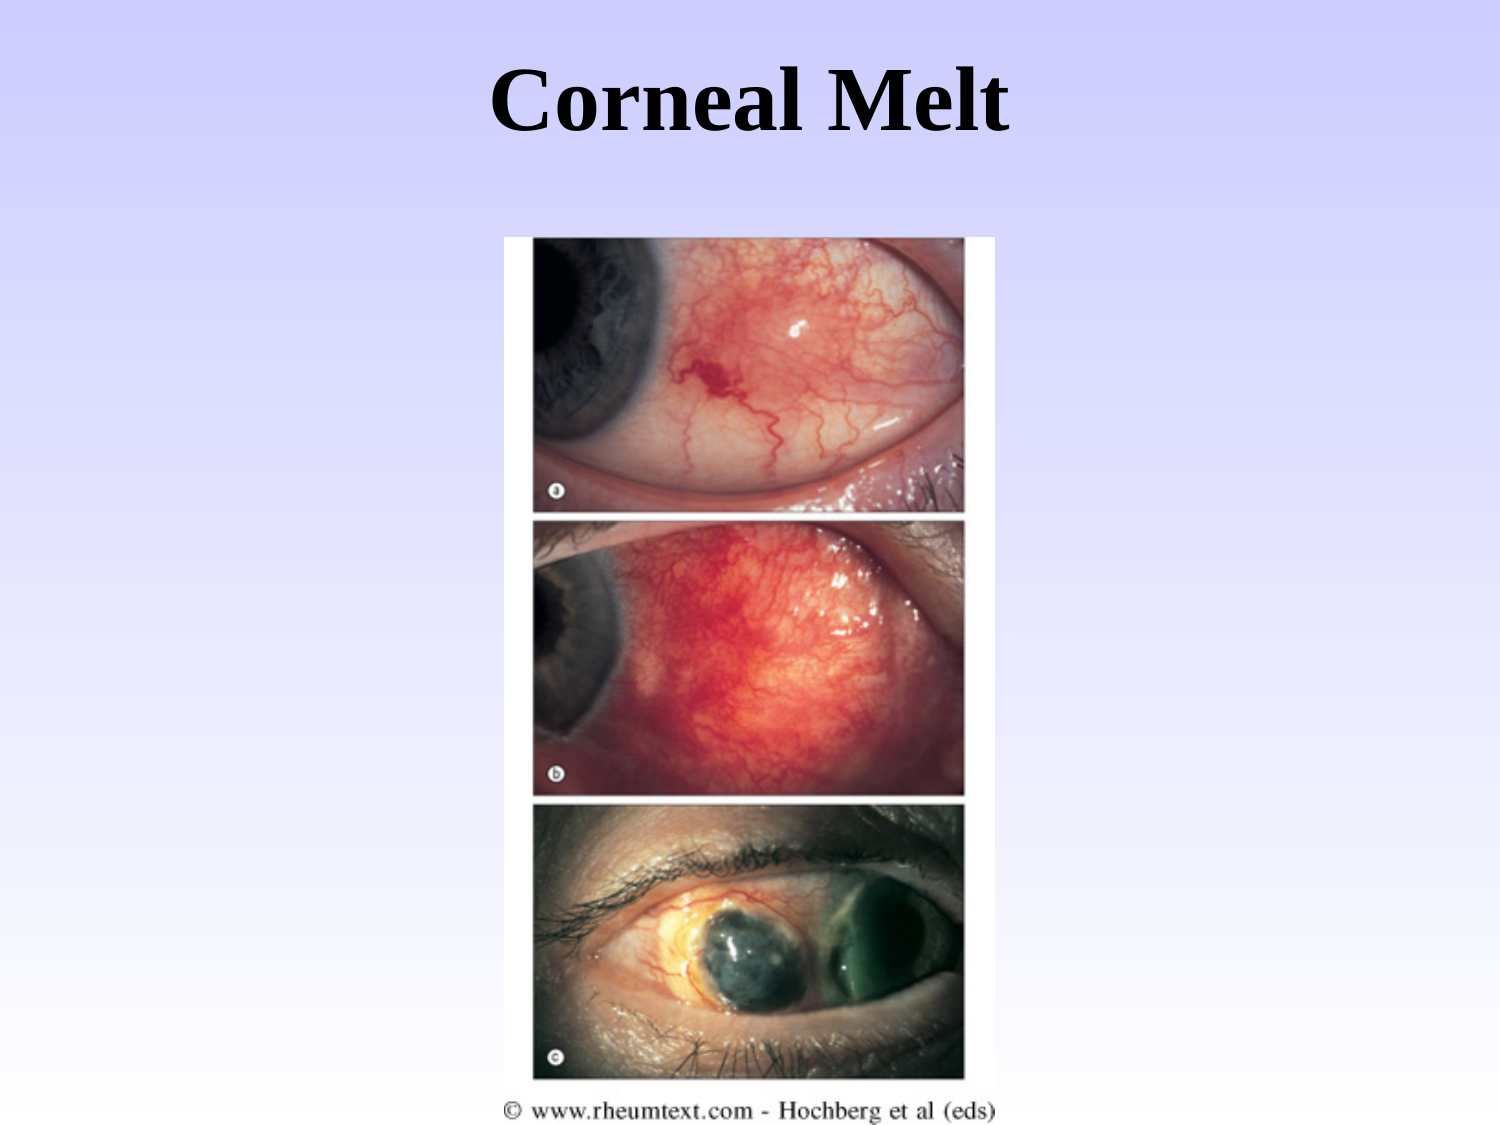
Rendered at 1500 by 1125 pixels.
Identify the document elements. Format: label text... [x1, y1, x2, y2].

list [504, 237, 996, 1125]
title Corneal Melt [112, 0, 1388, 188]
